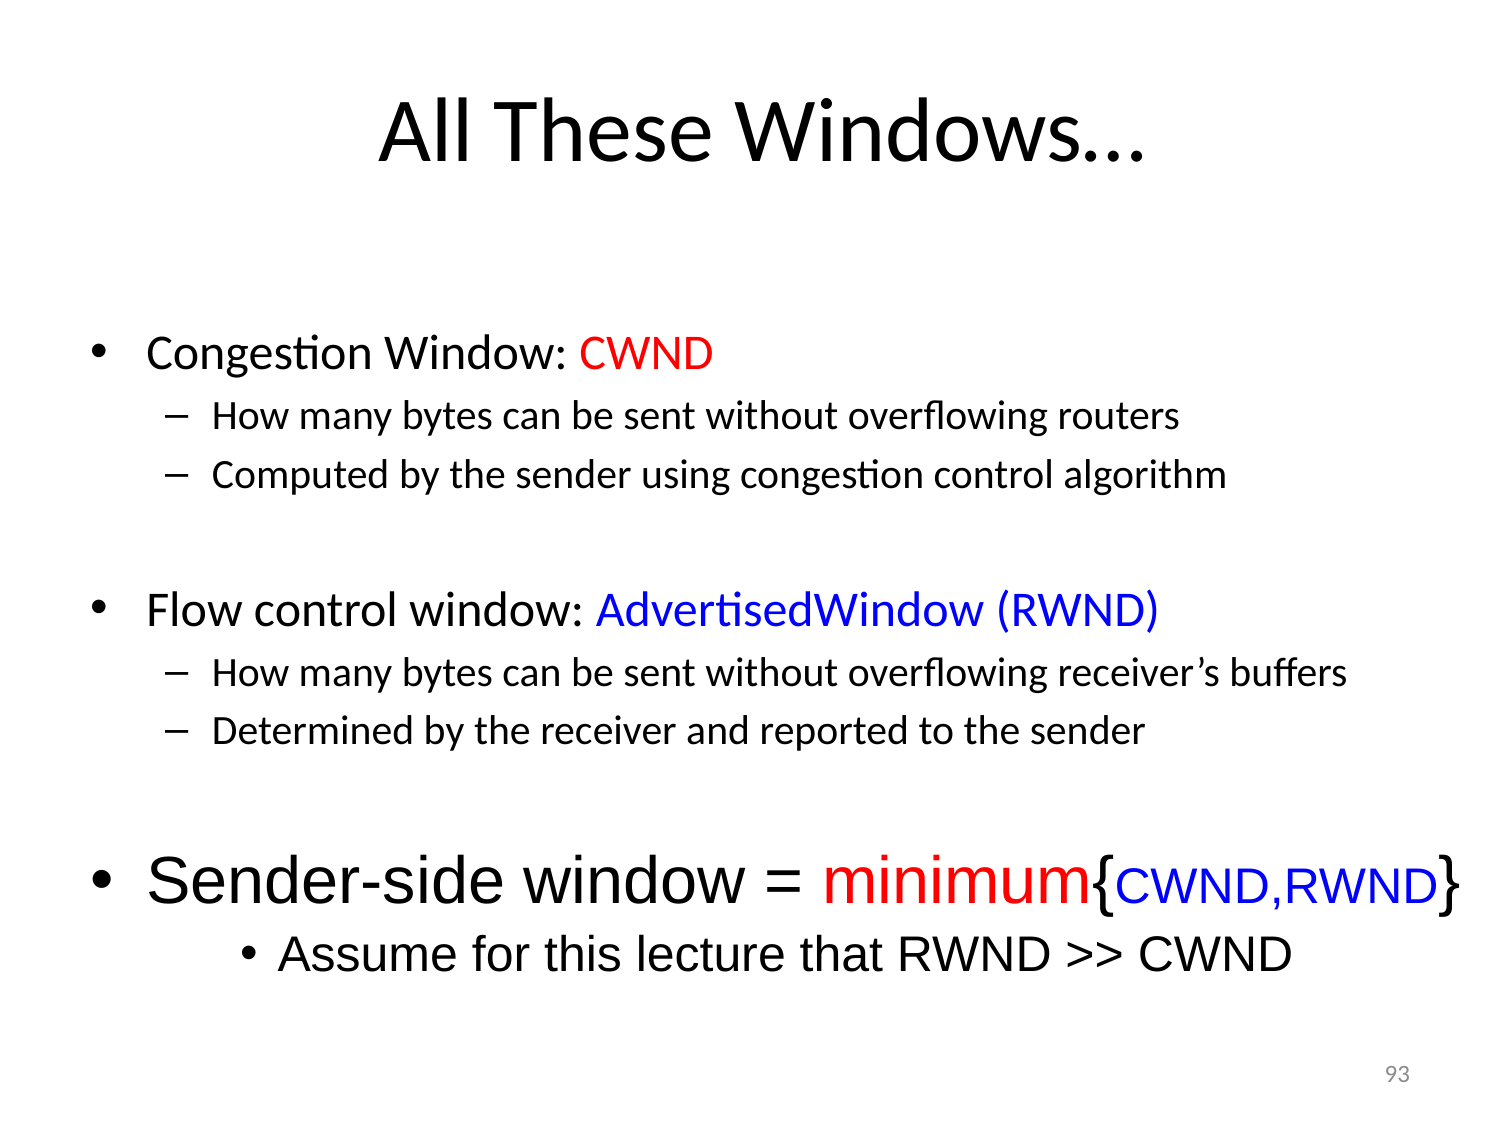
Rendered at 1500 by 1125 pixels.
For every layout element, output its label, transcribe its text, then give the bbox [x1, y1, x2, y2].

title All These Windows… [125, 50, 1400, 200]
list Congestion Window: CWND How many bytes can be sent without overflowing routers Computed by the sender using congestion control algorithm Flow control window: AdvertisedWindow (RWND) How many bytes can be sent without overflowing receiver’s buffers Determined by the receiver and reported to the sender Sender-side window = minimum{CWND,RWND} Assume for this lecture that RWND >> CWND [75, 312, 1500, 1088]
slide_number 93 [1074, 1042, 1425, 1103]
